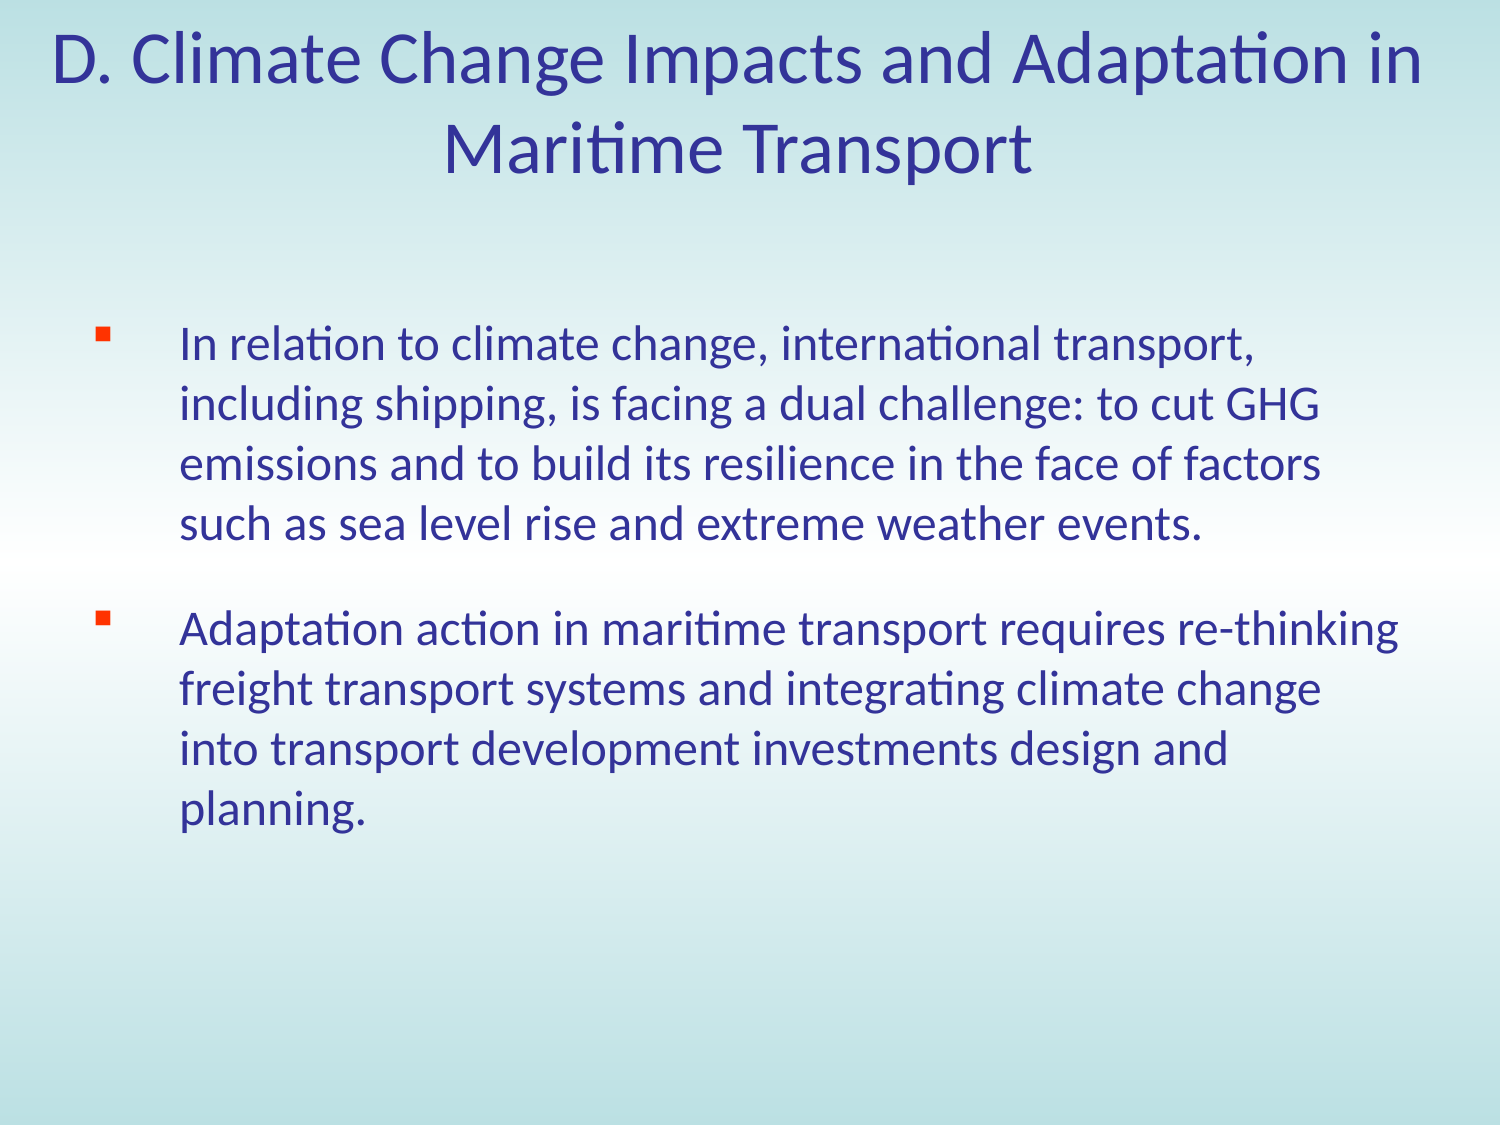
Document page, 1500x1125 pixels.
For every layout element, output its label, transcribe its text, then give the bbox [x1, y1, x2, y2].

title D. Climate Change Impacts and Adaptation in Maritime Transport [17, 30, 1459, 166]
list In relation to climate change, international transport, including shipping, is facing a dual challenge: to cut GHG emissions and to build its resilience in the face of factors such as sea level rise and extreme weather events. Adaptation action in maritime transport requires re-thinking freight transport systems and integrating climate change into transport development investments design and planning. [76, 302, 1427, 941]
